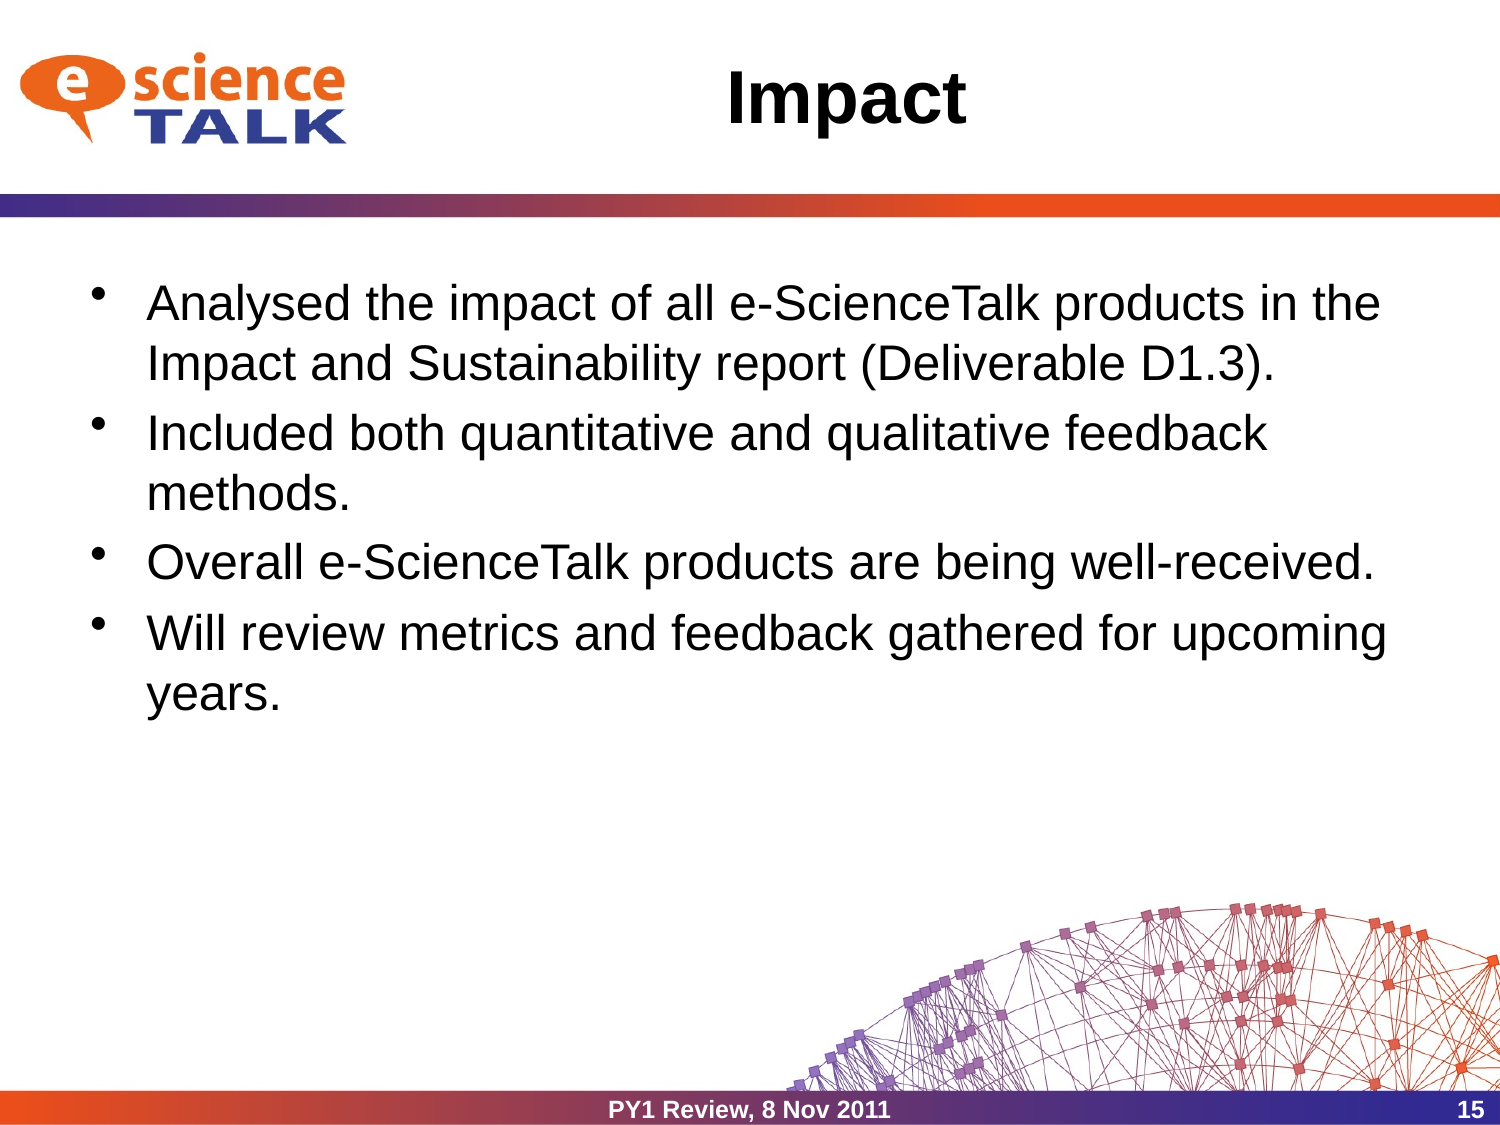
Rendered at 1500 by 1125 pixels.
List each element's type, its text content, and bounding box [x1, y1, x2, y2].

slide_number 15 [1149, 1085, 1500, 1125]
list [50, 262, 1375, 1005]
footer PY1 Review, 8 Nov 2011 [512, 1085, 988, 1125]
title Impact [162, 0, 1500, 188]
text_box Analysed the impact of all e-ScienceTalk products in the Impact and Sustainability report (Deliverable D1.3). Included both quantitative and qualitative feedback methods. Overall e-ScienceTalk products are being well-received. Will review metrics and feedback gathered for upcoming years. [74, 262, 1413, 975]
picture [0, 0, 1500, 1125]
